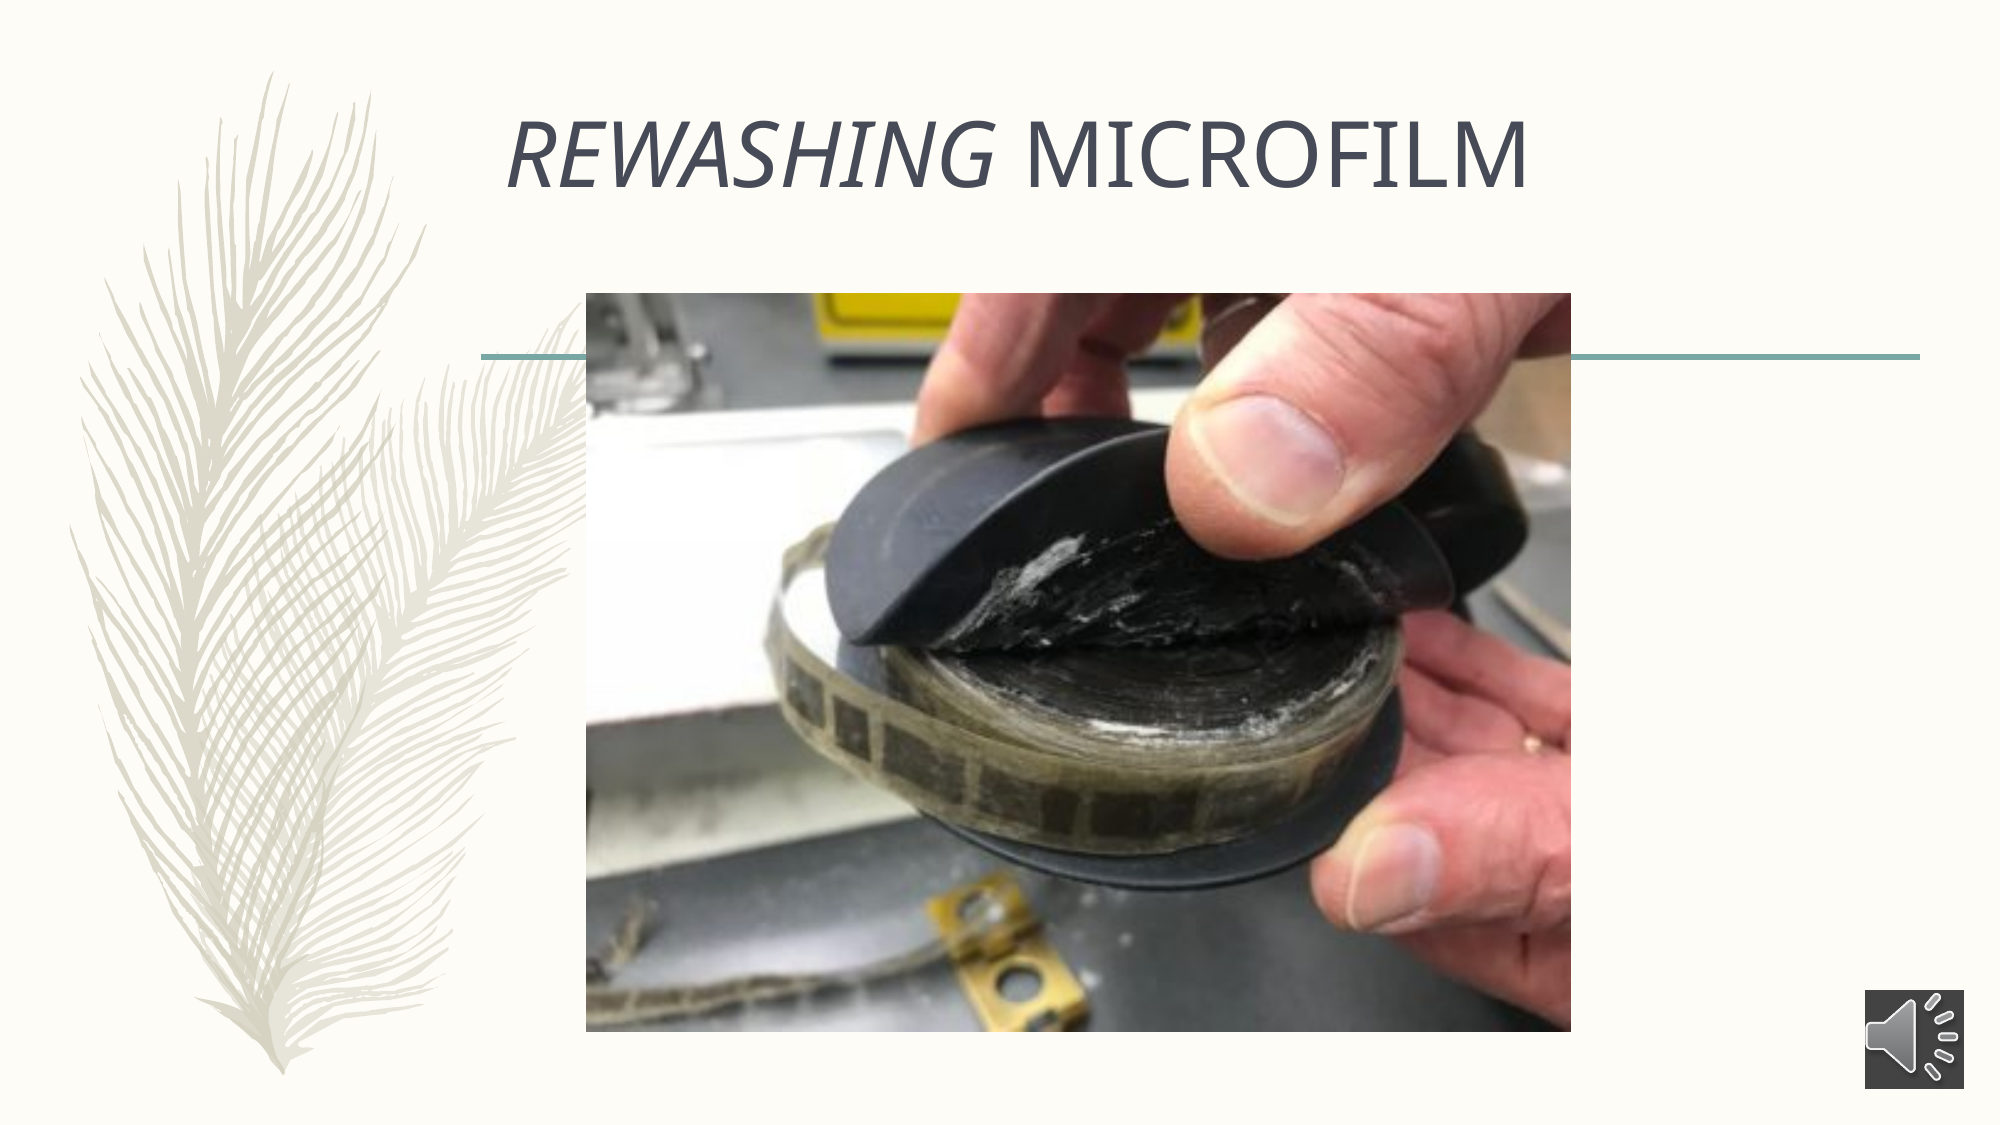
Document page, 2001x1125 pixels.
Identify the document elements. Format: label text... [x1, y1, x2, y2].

title REWASHING MICROFILM [489, 93, 1928, 350]
picture [1864, 989, 1965, 1090]
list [586, 293, 1571, 1032]
